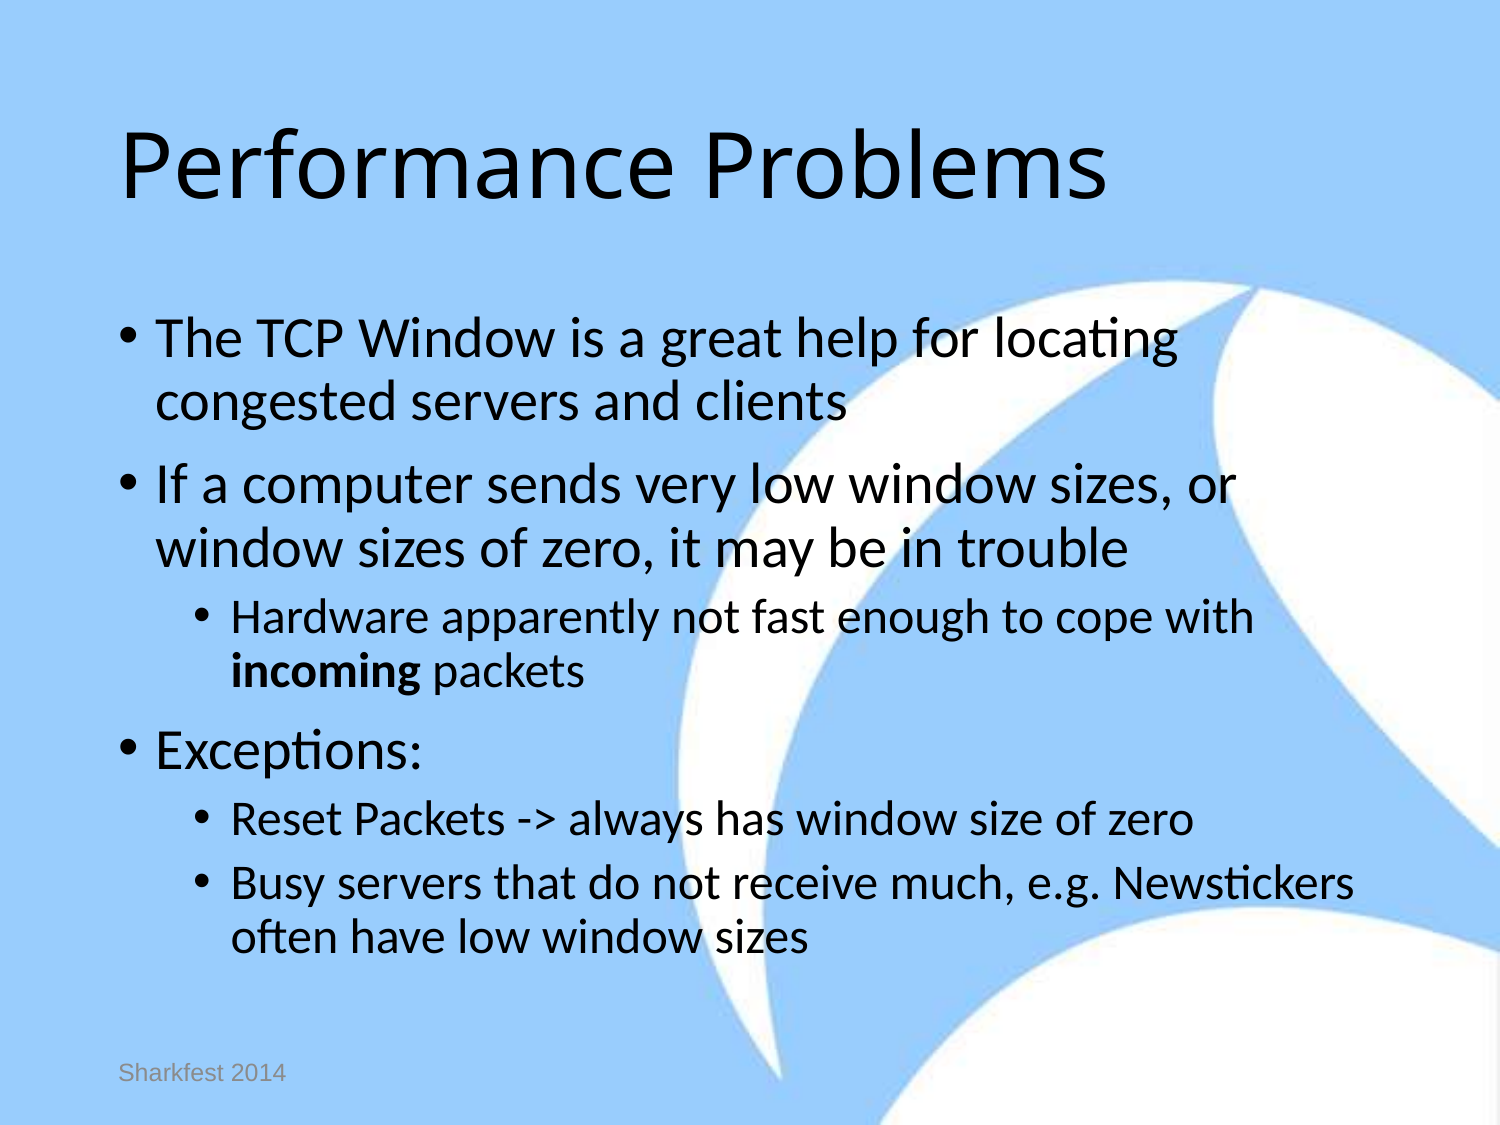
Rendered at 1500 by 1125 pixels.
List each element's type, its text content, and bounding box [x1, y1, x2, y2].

picture [0, 0, 1500, 1125]
list The TCP Window is a great help for locating congested servers and clients If a computer sends very low window sizes, or window sizes of zero, it may be in trouble Hardware apparently not fast enough to cope with incoming packets Exceptions: Reset Packets -> always has window size of zero Busy servers that do not receive much, e.g. Newstickers often have low window sizes [103, 299, 1397, 1014]
title Performance Problems [103, 59, 1397, 278]
footer Sharkfest 2014 [103, 1041, 610, 1102]
